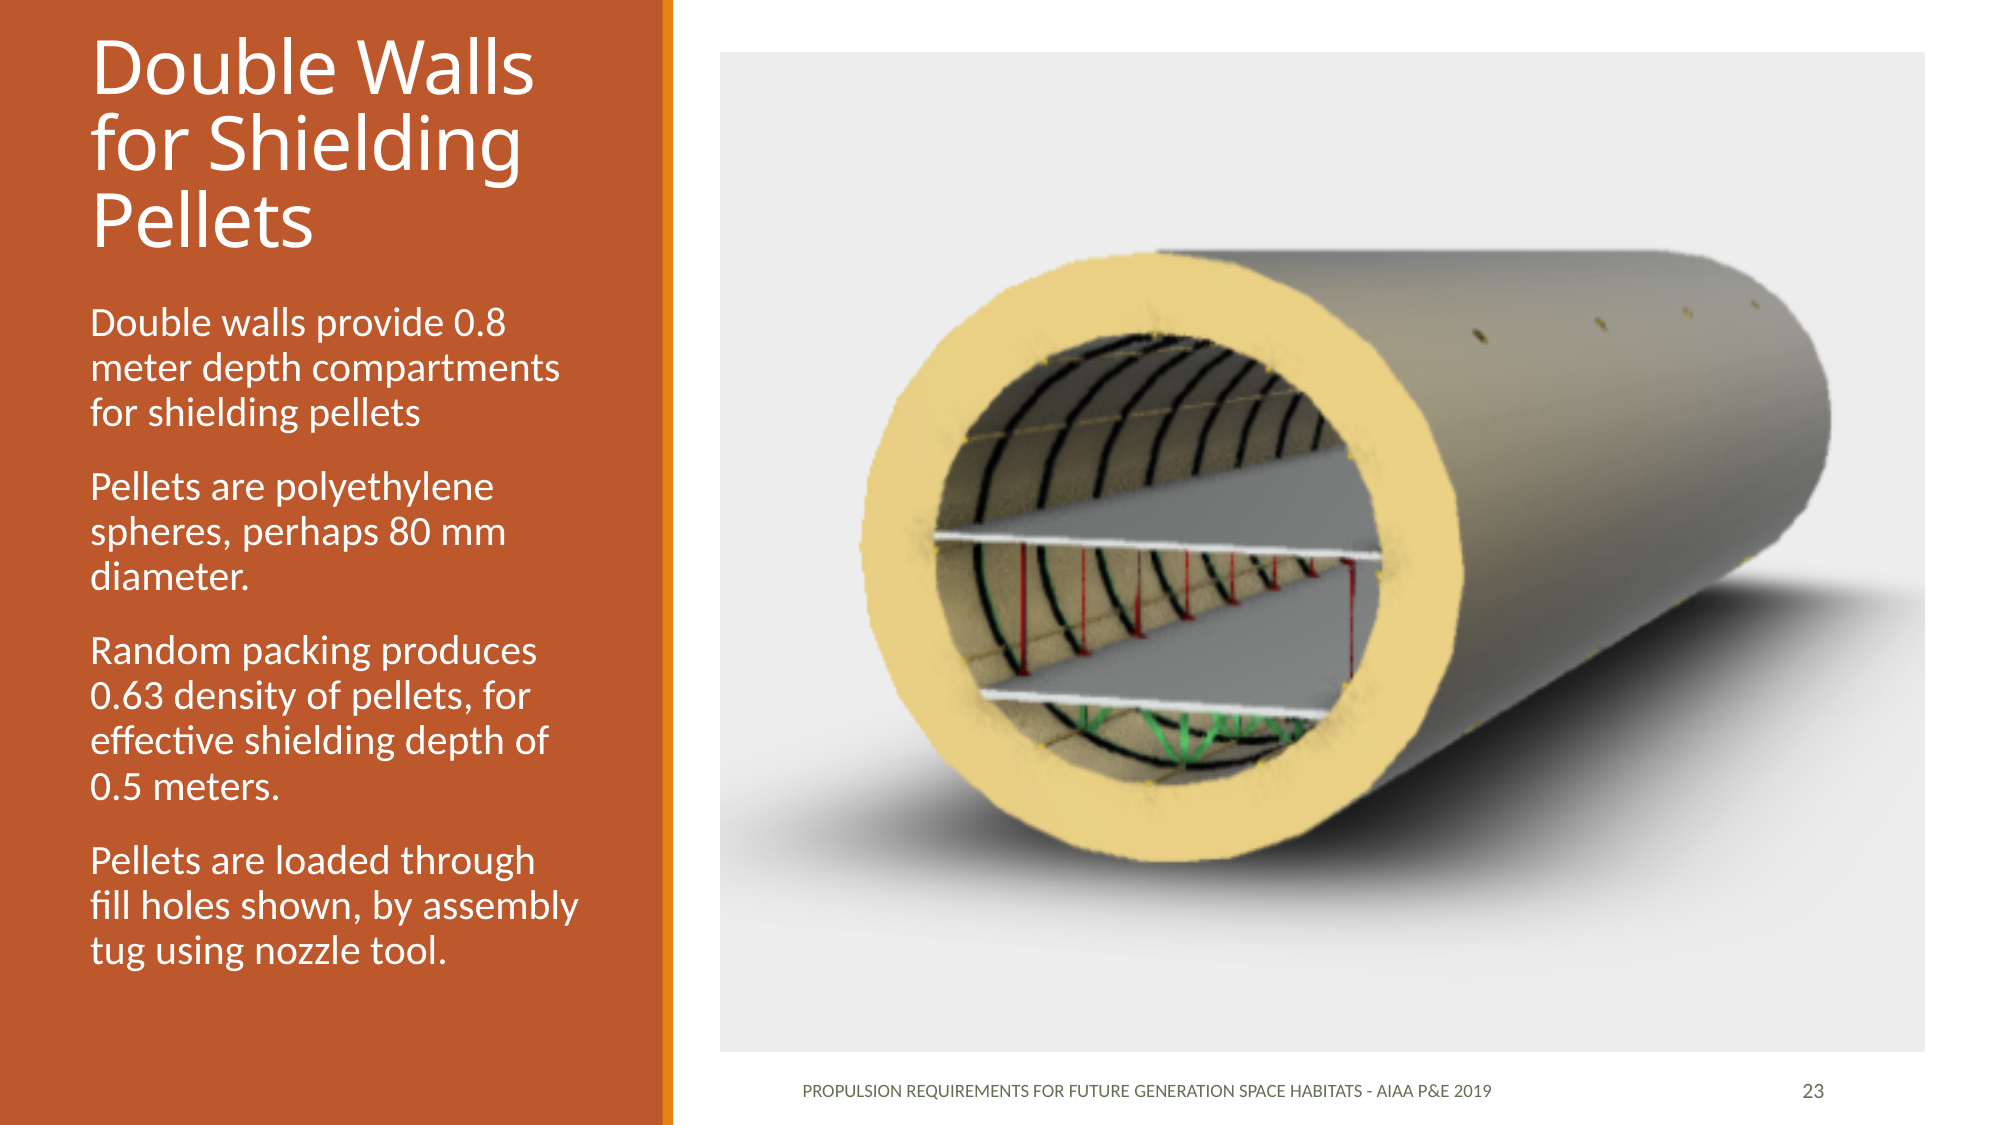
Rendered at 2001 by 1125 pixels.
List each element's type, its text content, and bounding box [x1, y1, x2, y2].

slide_number 23 [1624, 1059, 1840, 1120]
list Double walls provide 0.8 meter depth compartments for shielding pellets Pellets are polyethylene spheres, perhaps 80 mm diameter. Random packing produces 0.63 density of pellets, for effective shielding depth of 0.5 meters. Pellets are loaded through fill holes shown, by assembly tug using nozzle tool. [75, 292, 600, 1035]
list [719, 51, 1926, 1053]
title Double Walls for Shielding Pellets [75, 97, 600, 270]
footer Propulsion Requirements for Future Generation Space Habitats - AIAA P&E 2019 [787, 1059, 1550, 1120]
